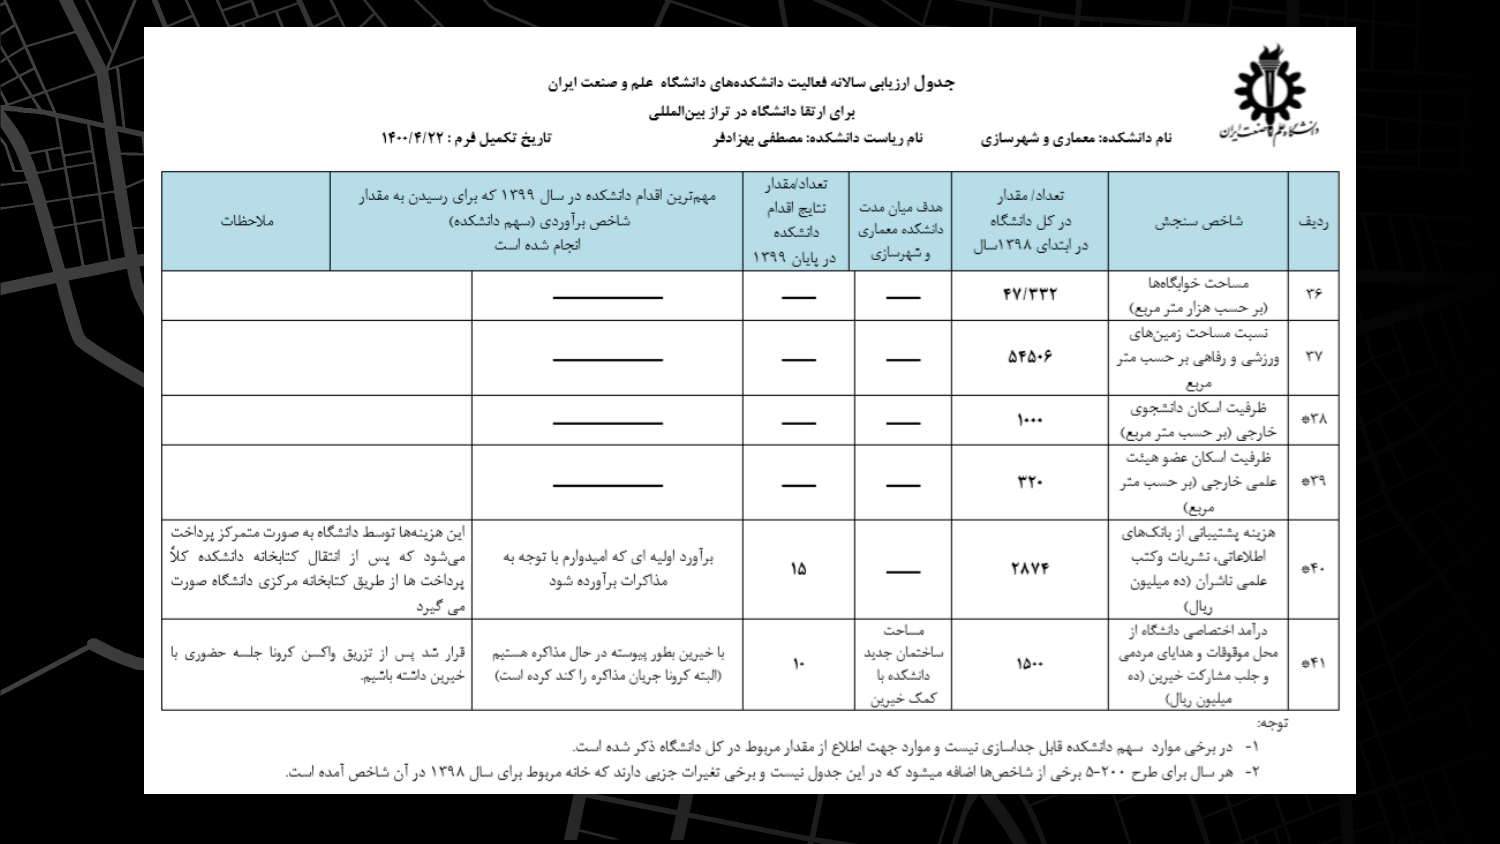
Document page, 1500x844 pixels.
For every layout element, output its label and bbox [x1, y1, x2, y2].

picture [144, 27, 1356, 795]
